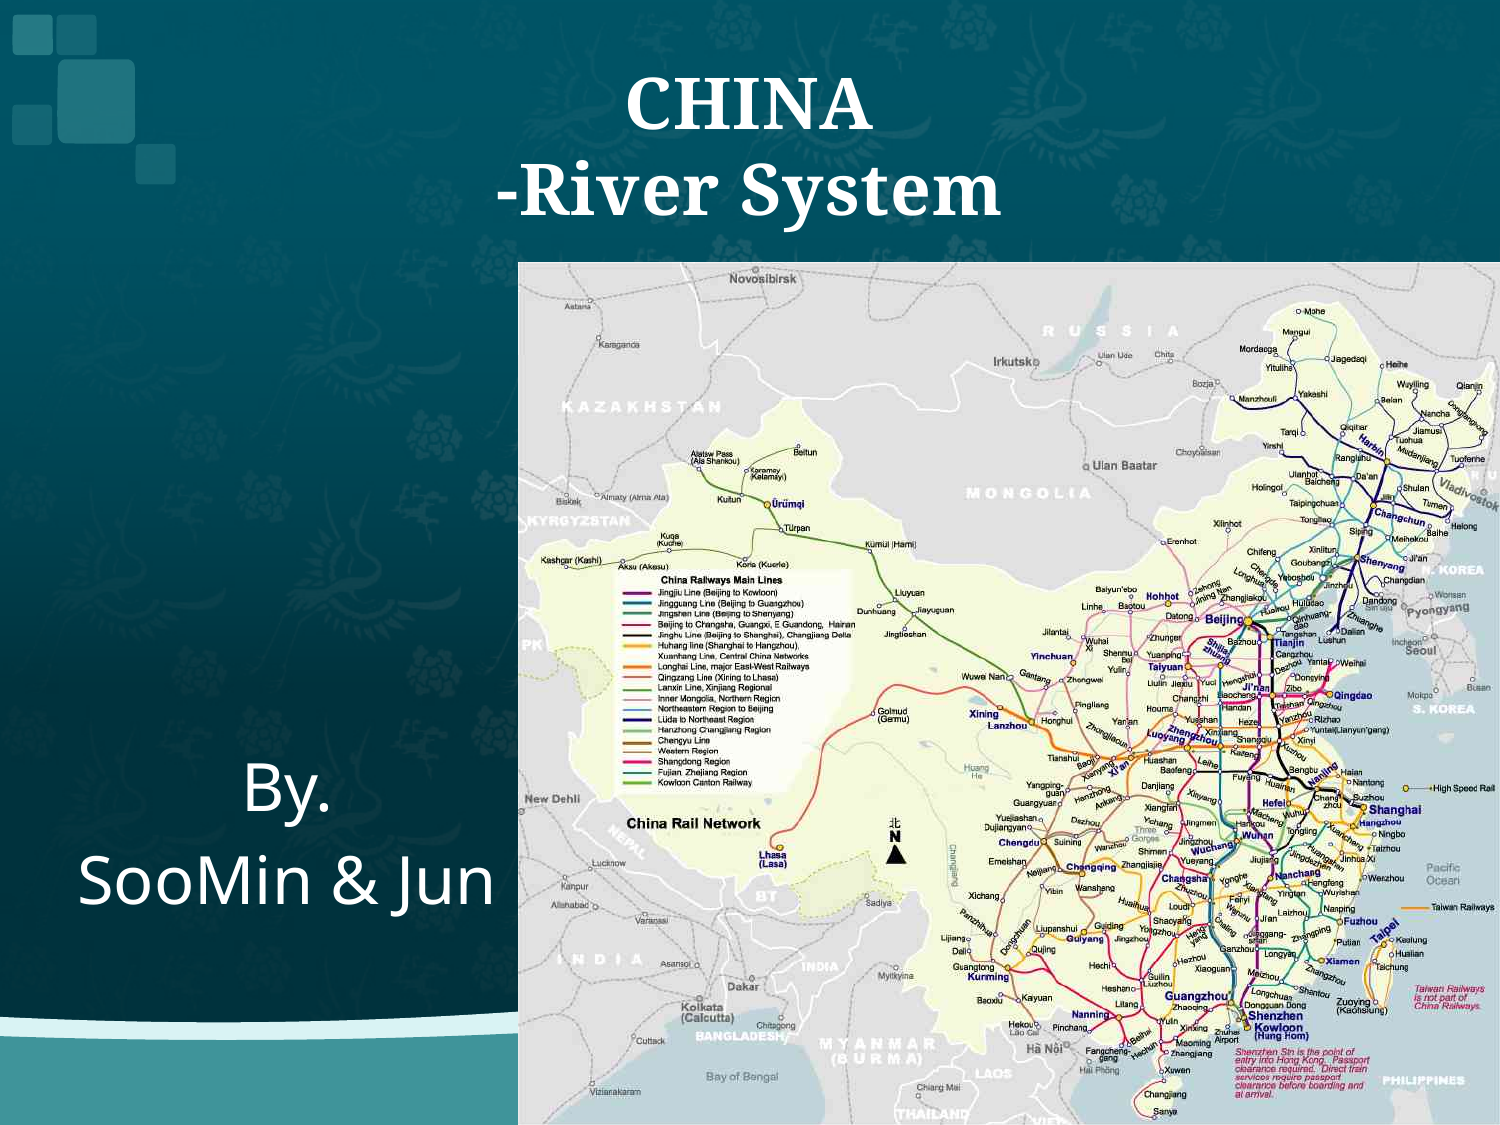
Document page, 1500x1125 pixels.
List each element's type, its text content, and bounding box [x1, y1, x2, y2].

subtitle By. SooMin & Jun [0, 737, 517, 1025]
title CHINA -River System [75, 50, 1425, 238]
picture [518, 262, 1500, 1125]
